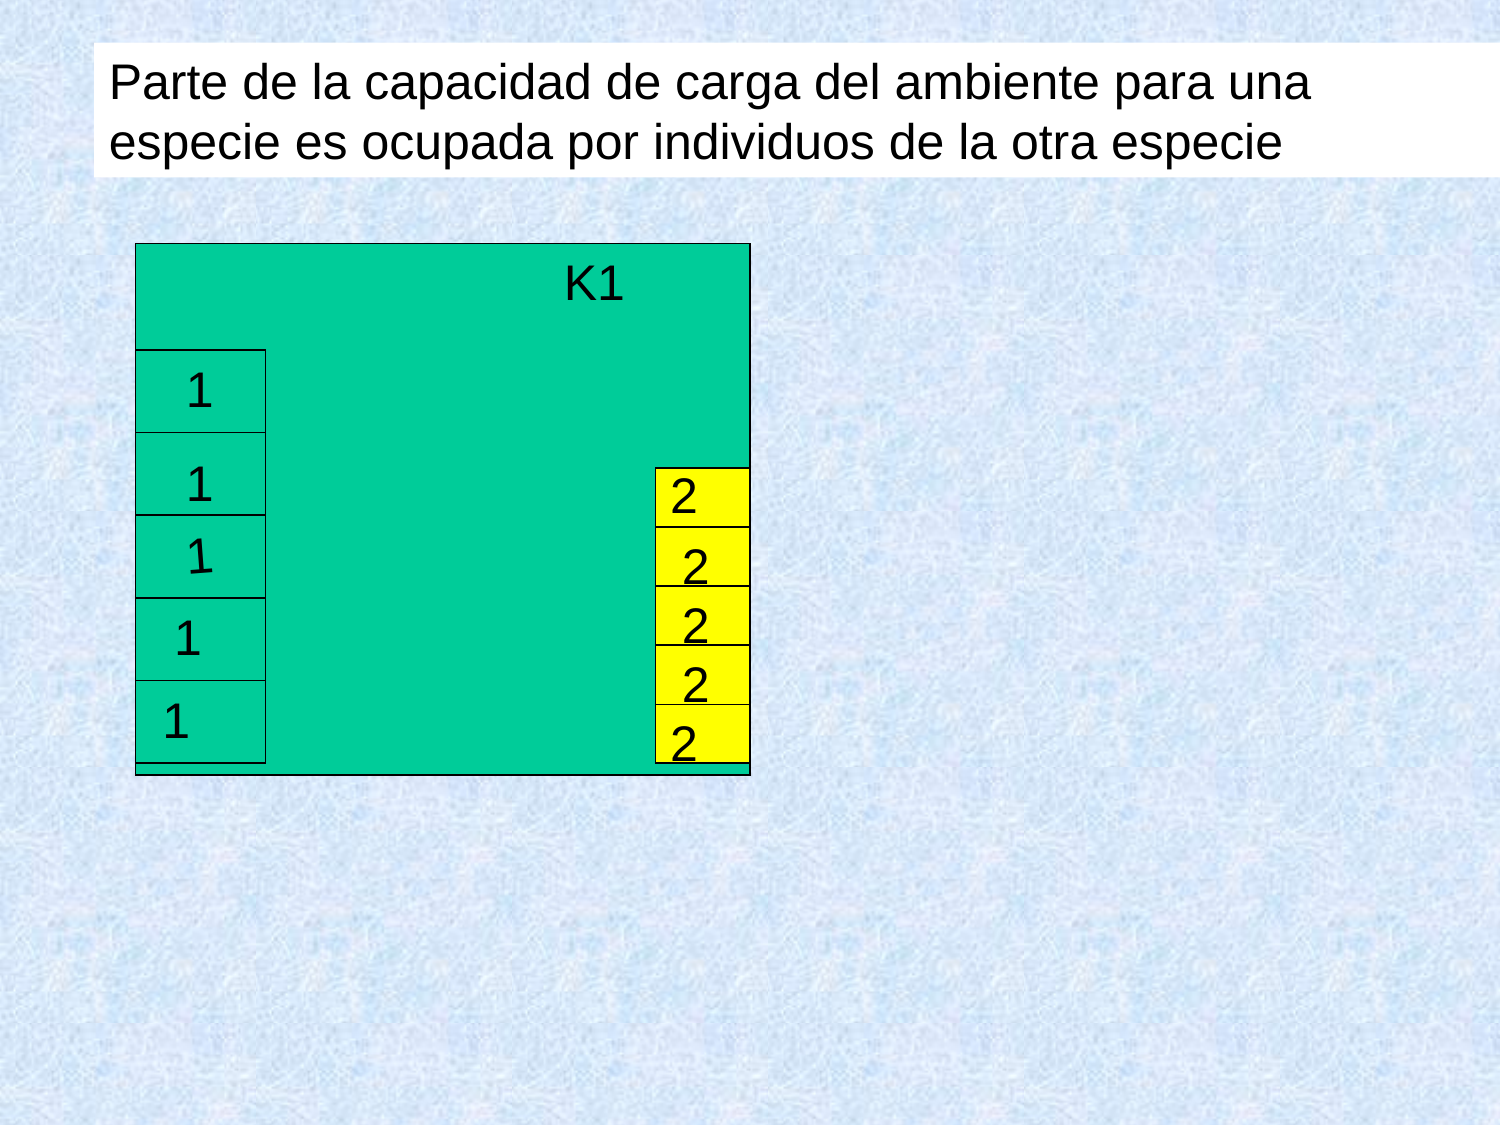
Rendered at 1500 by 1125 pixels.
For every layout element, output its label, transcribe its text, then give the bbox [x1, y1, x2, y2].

text_box [135, 597, 266, 680]
text_box 2 [667, 645, 750, 720]
text_box 1 [168, 512, 257, 594]
text_box [655, 587, 667, 645]
text_box [135, 243, 750, 775]
text_box 2 [655, 456, 739, 531]
text_box [135, 515, 266, 597]
text_box Parte de la capacidad de carga del ambiente para una especie es ocupada por individuos de la otra especie [94, 42, 1500, 178]
text_box [739, 720, 750, 764]
picture [0, 0, 1500, 1125]
text_box 2 [667, 527, 750, 602]
text_box [655, 531, 667, 587]
text_box [655, 645, 667, 704]
text_box 2 [655, 704, 739, 779]
text_box K1 [549, 243, 750, 319]
text_box [135, 432, 266, 515]
text_box 2 [667, 602, 750, 645]
text_box [135, 349, 266, 432]
text_box 1 [147, 680, 231, 756]
text_box 1 [171, 349, 254, 425]
text_box [739, 467, 750, 527]
text_box [135, 680, 266, 764]
text_box 1 [171, 444, 254, 519]
text_box 1 [159, 597, 243, 673]
